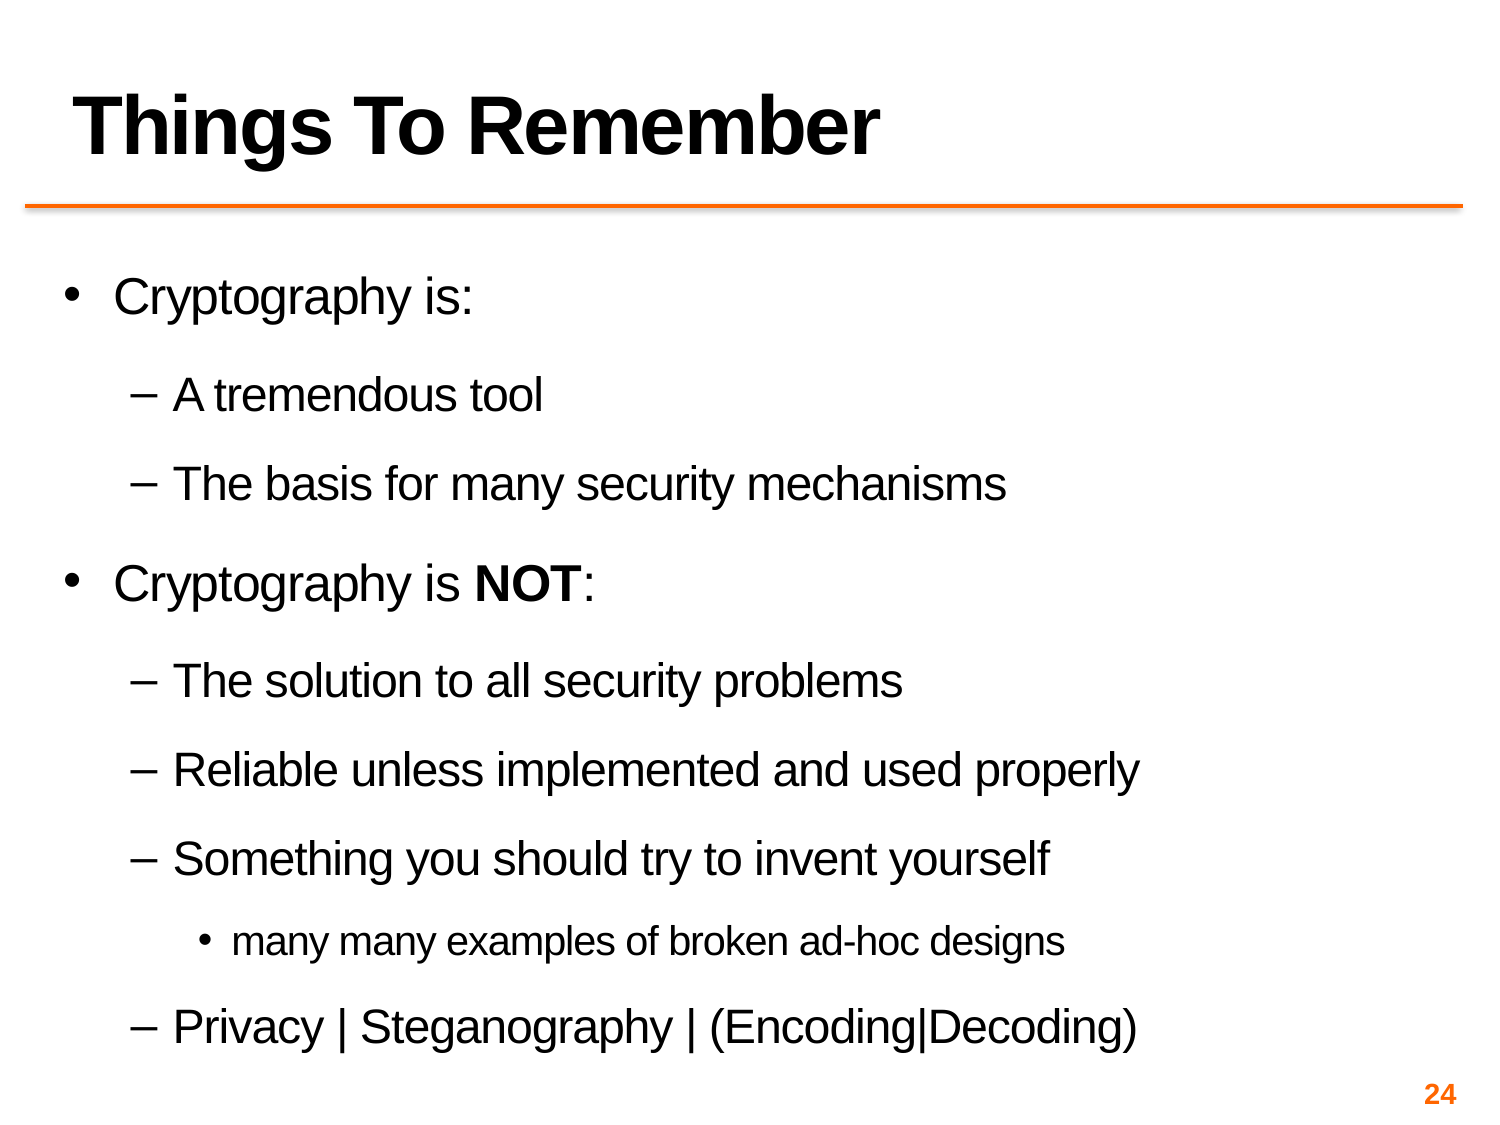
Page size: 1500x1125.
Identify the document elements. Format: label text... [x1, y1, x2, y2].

slide_number 24 [1112, 1074, 1463, 1110]
list Cryptography is: A tremendous tool The basis for many security mechanisms Cryptography is NOT: The solution to all security problems Reliable unless implemented and used properly Something you should try to invent yourself many many examples of broken ad-hoc designs Privacy | Steganography | (Encoding|Decoding) [57, 237, 1463, 1060]
title Things To Remember [57, 2, 1463, 178]
